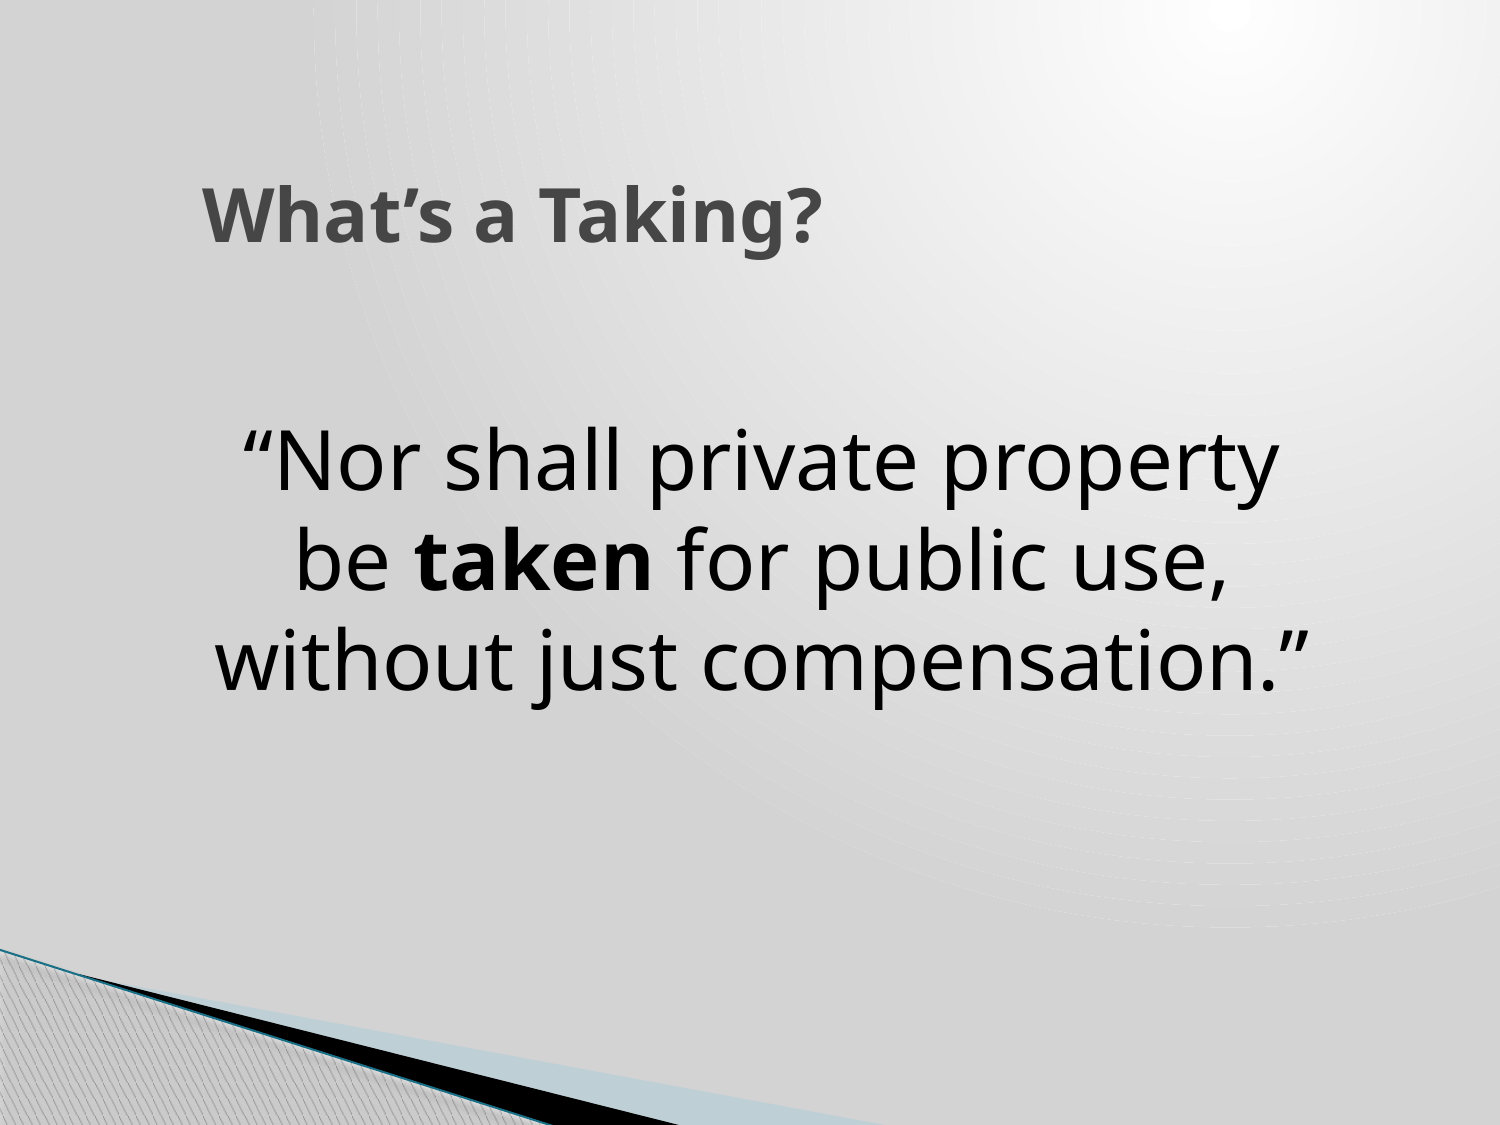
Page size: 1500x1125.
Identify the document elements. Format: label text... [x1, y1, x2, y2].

subtitle “Nor shall private property be taken for public use, without just compensation.” [174, 399, 1350, 913]
title What’s a Taking? [187, 125, 1500, 300]
